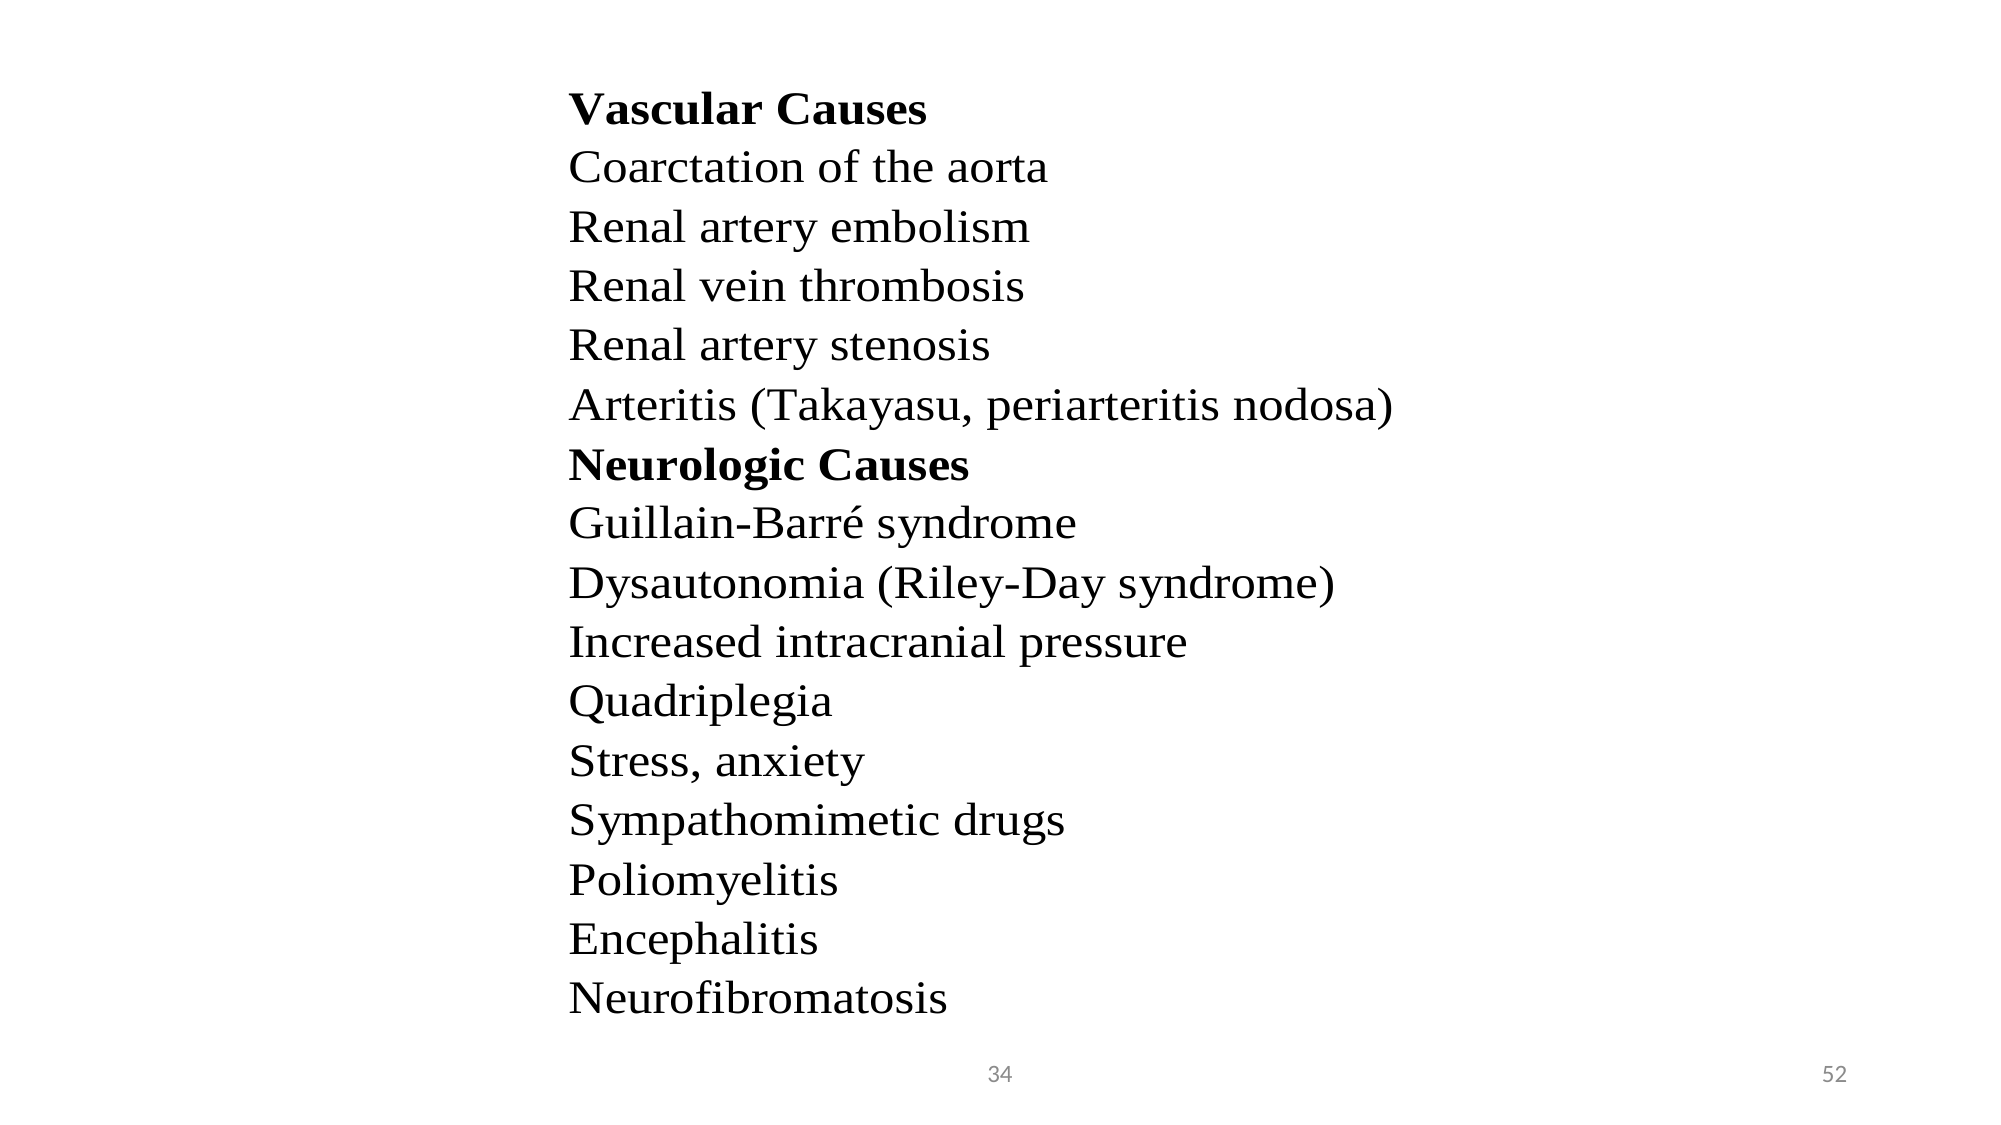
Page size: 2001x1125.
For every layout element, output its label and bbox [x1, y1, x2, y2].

text_box [96, 78, 1867, 1125]
